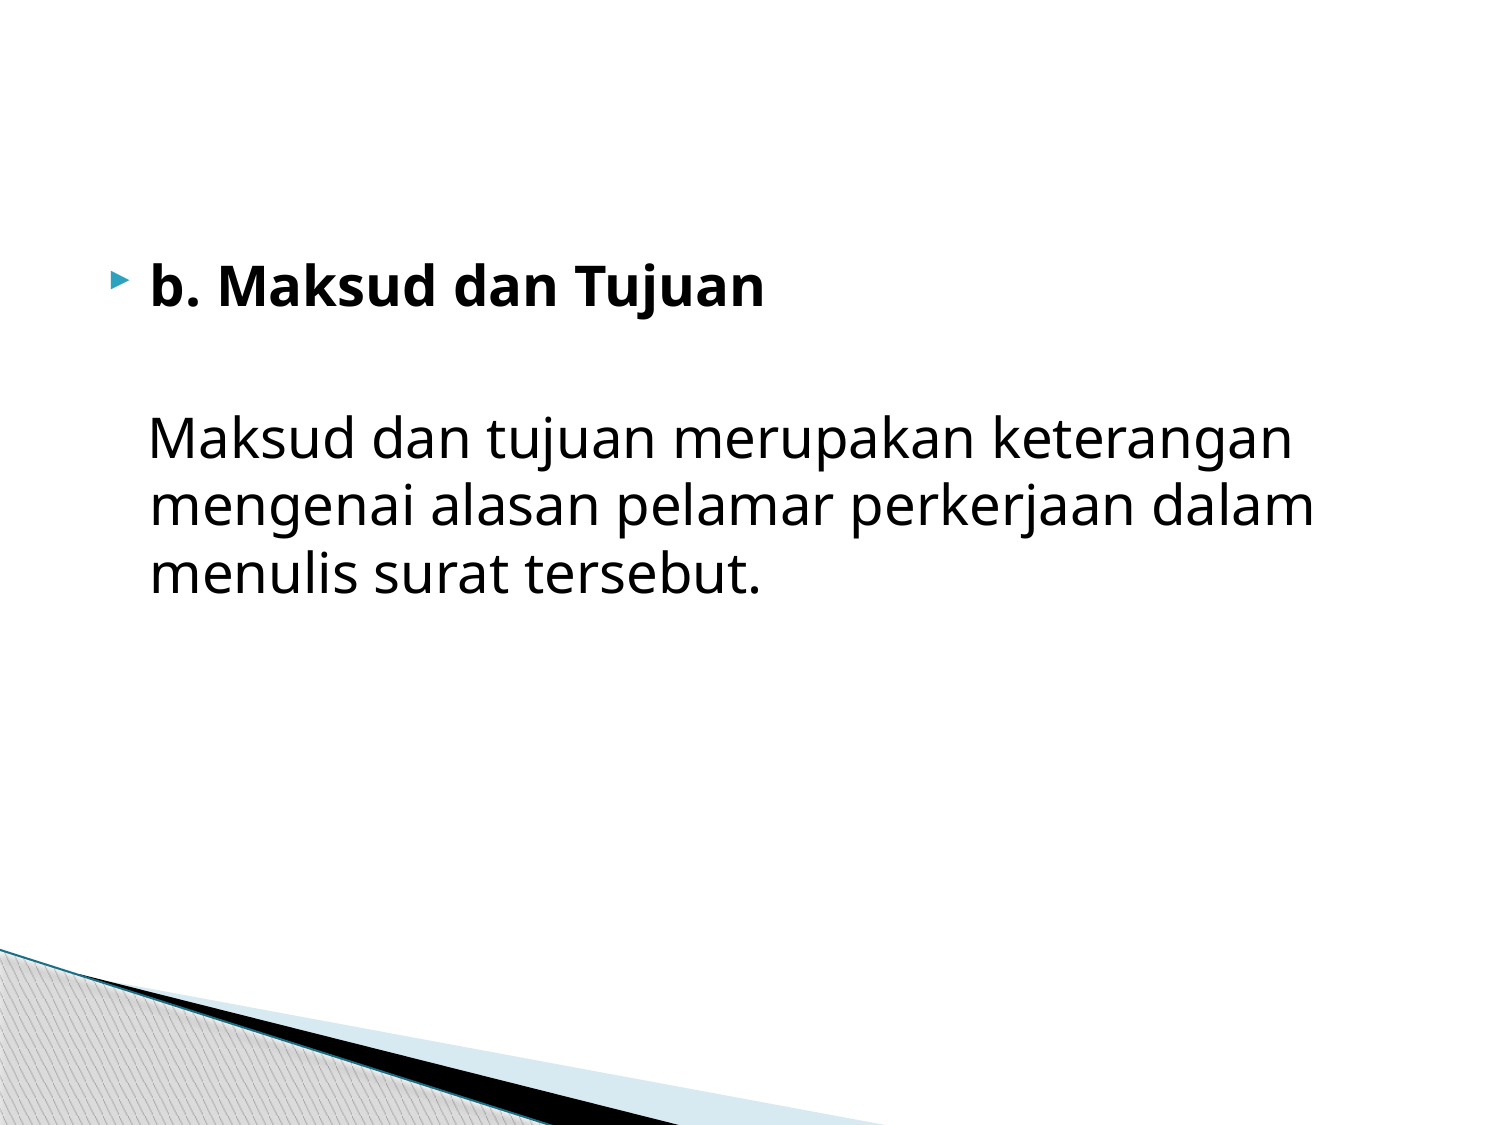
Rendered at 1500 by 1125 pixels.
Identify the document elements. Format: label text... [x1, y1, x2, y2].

list b. Maksud dan Tujuan Maksud dan tujuan merupakan keterangan mengenai alasan pelamar perkerjaan dalam menulis surat tersebut. [75, 243, 1425, 986]
